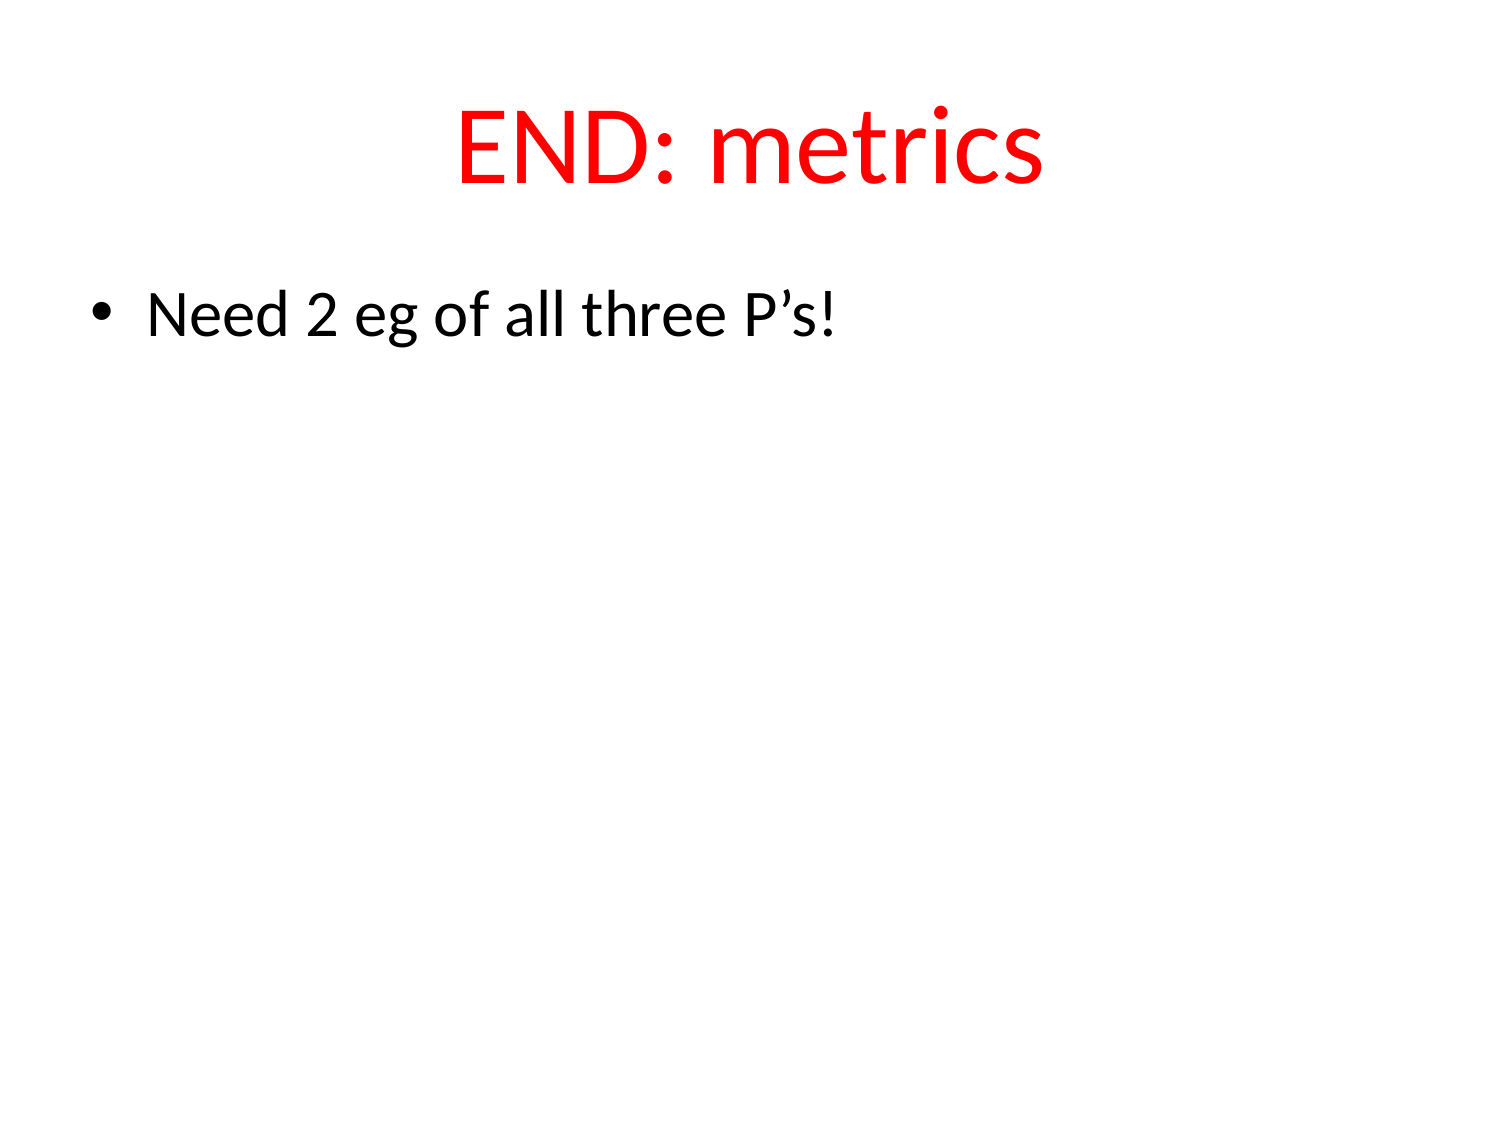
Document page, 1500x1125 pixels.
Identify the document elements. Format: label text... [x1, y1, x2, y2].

title END: metrics [75, 45, 1425, 233]
list Need 2 eg of all three P’s! [75, 262, 1425, 1005]
